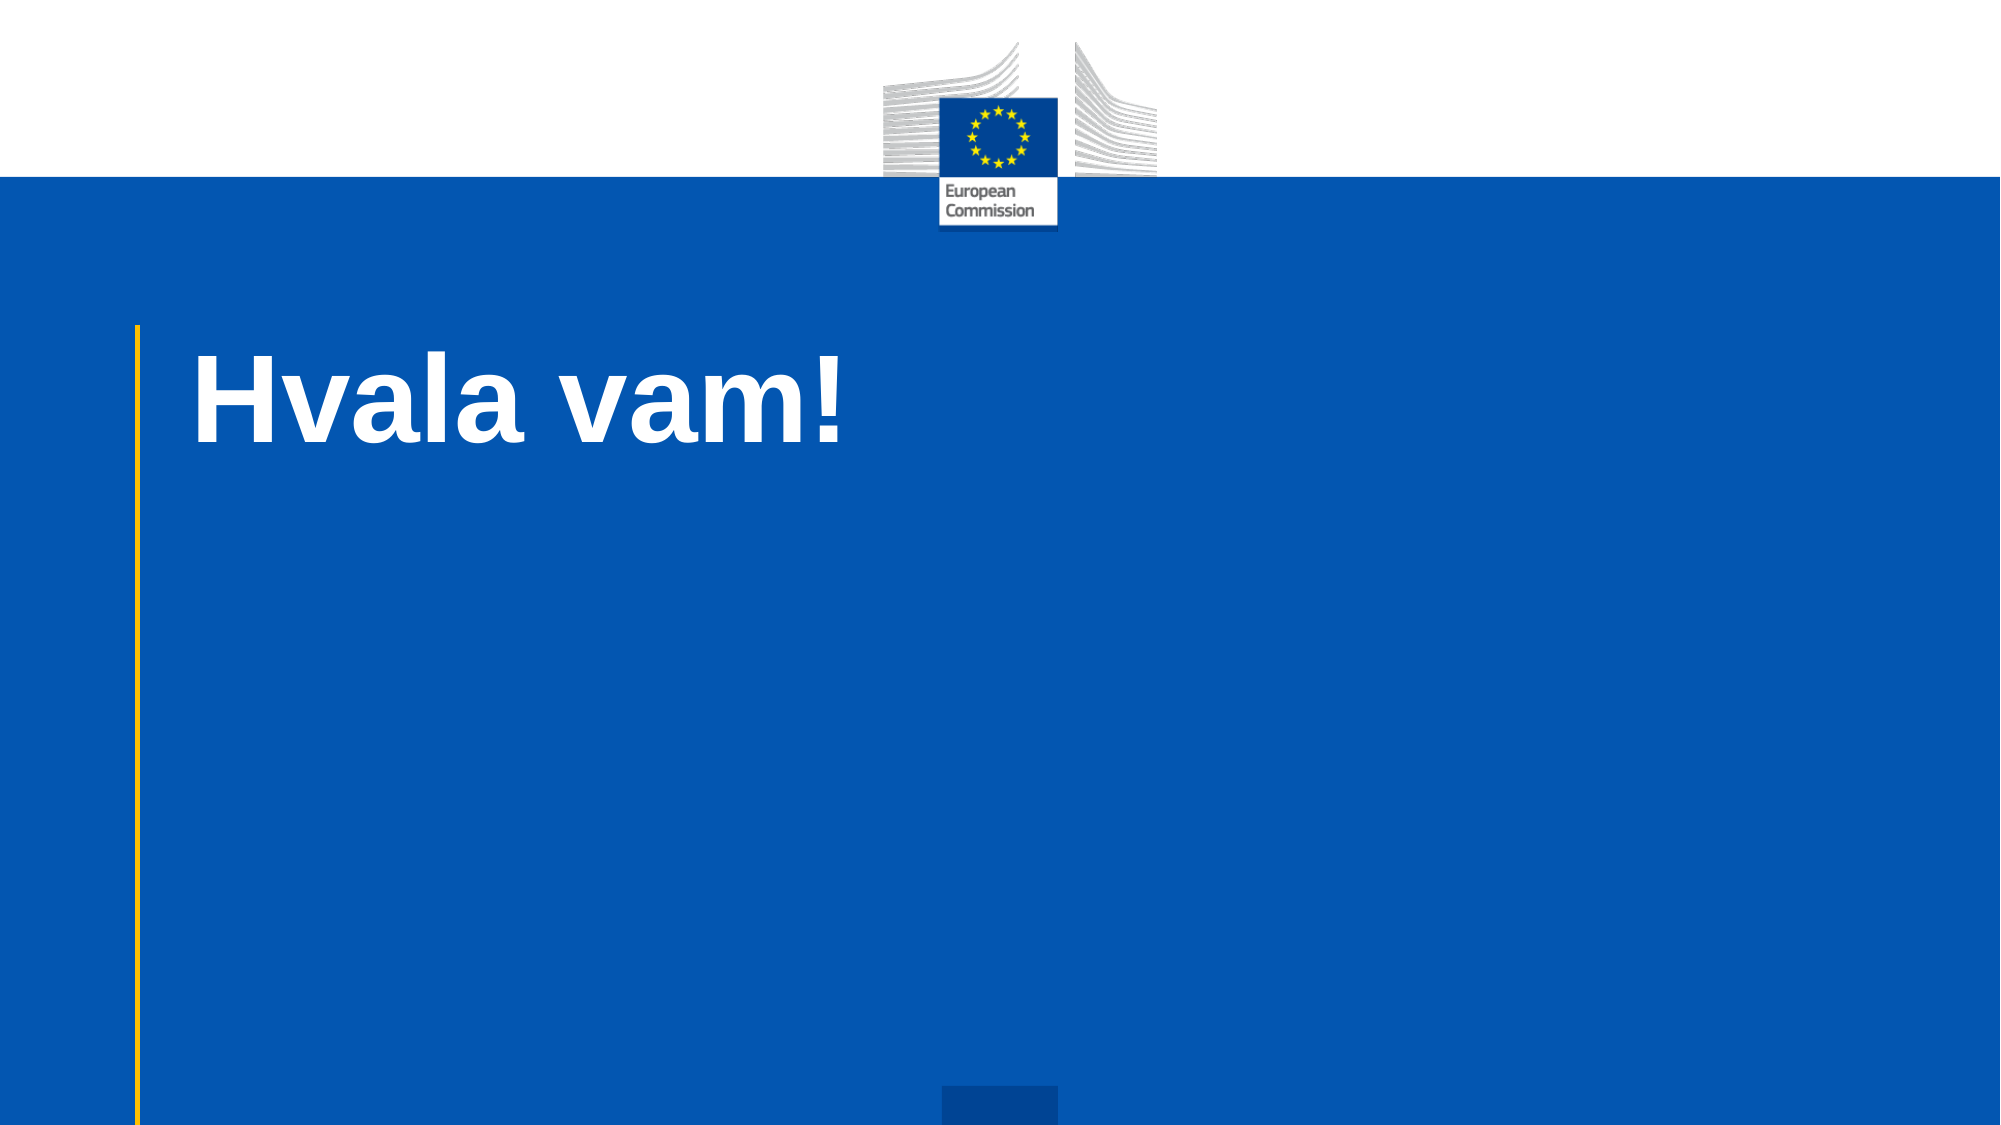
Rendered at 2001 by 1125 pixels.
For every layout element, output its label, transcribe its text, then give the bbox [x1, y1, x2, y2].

picture [883, 42, 1157, 232]
title Hvala vam! [175, 326, 1827, 680]
